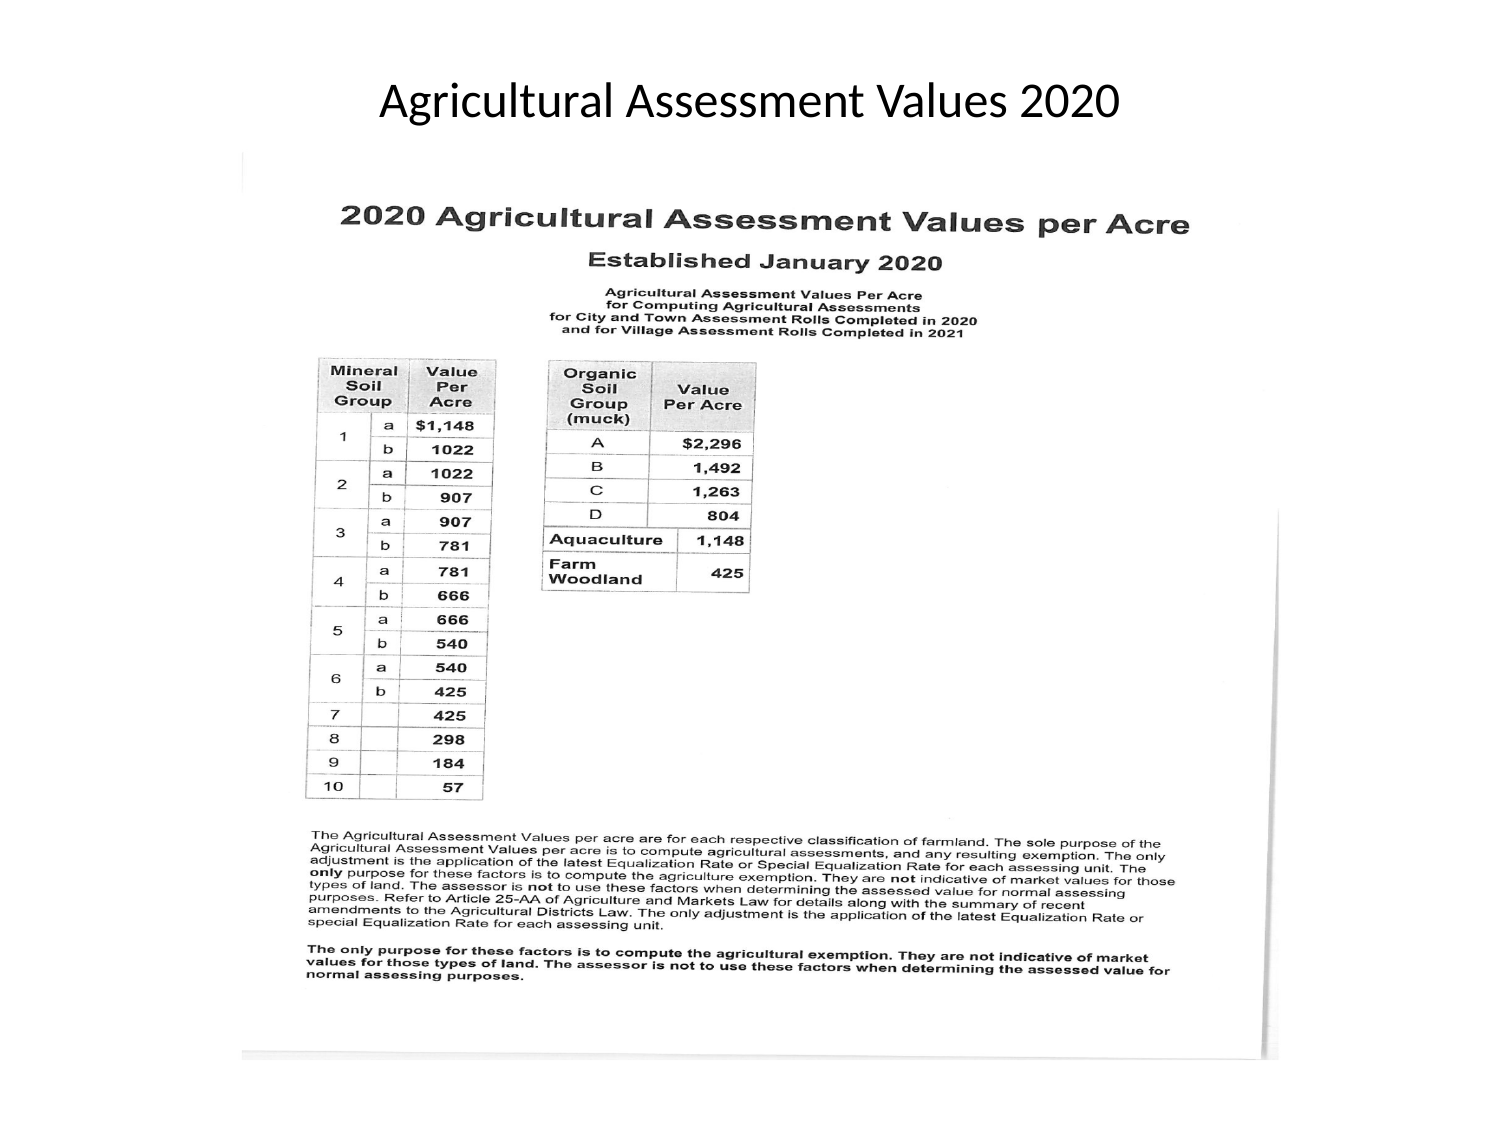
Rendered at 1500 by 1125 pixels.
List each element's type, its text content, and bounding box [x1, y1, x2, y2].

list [237, 149, 1288, 1063]
title Agricultural Assessment Values 2020 [74, 44, 1426, 151]
